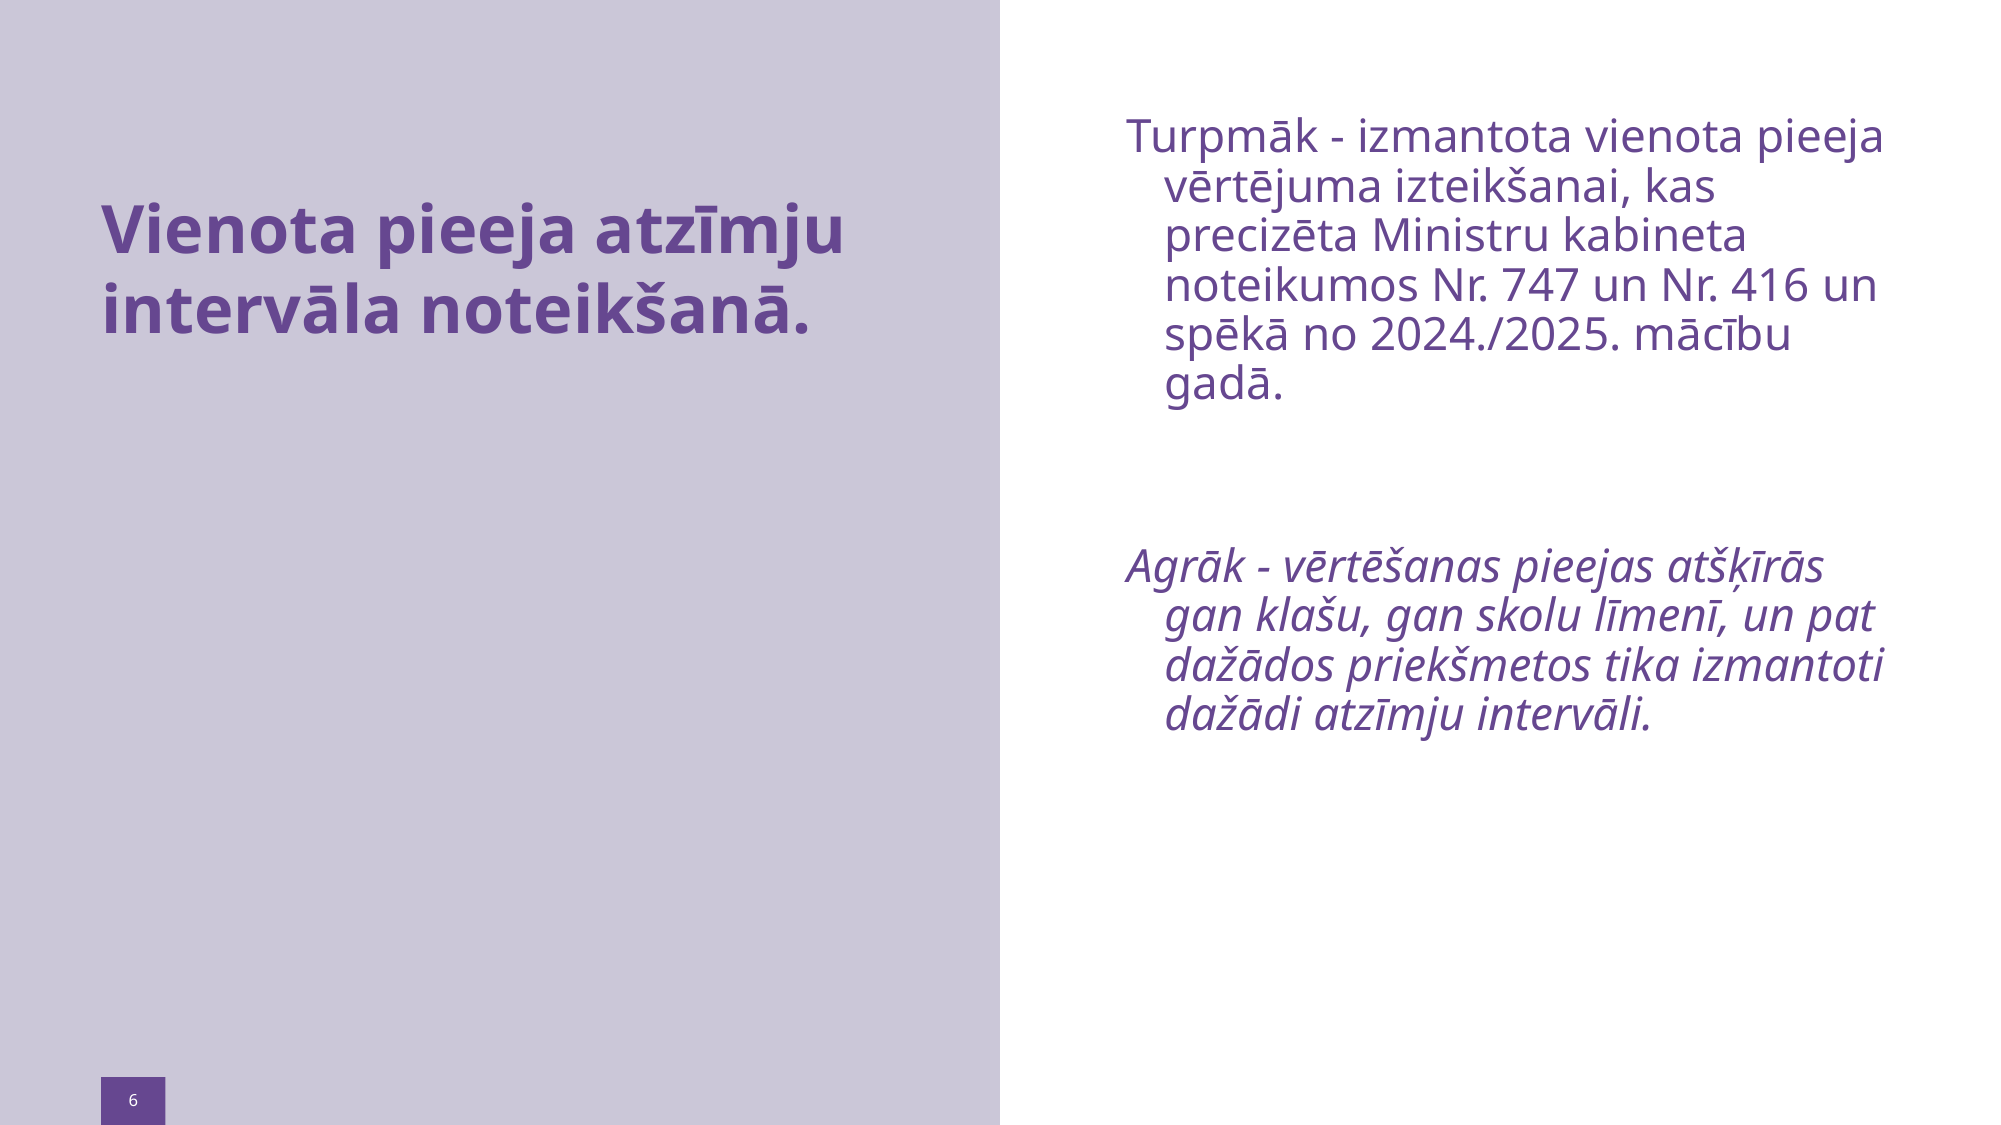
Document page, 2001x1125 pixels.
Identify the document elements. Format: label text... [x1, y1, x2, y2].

slide_number 6 [101, 1077, 166, 1125]
list Turpmāk - izmantota vienota pieeja vērtējuma izteikšanai, kas precizēta Ministru kabineta noteikumos Nr. 747 un Nr. 416 un spēkā no 2024./2025. mācību gadā. Agrāk - vērtēšanas pieejas atšķīrās gan klašu, gan skolu līmenī, un pat dažādos priekšmetos tika izmantoti dažādi atzīmju intervāli. [1089, 105, 1911, 1014]
title Vienota pieeja atzīmju intervāla noteikšanā. [101, 105, 911, 428]
